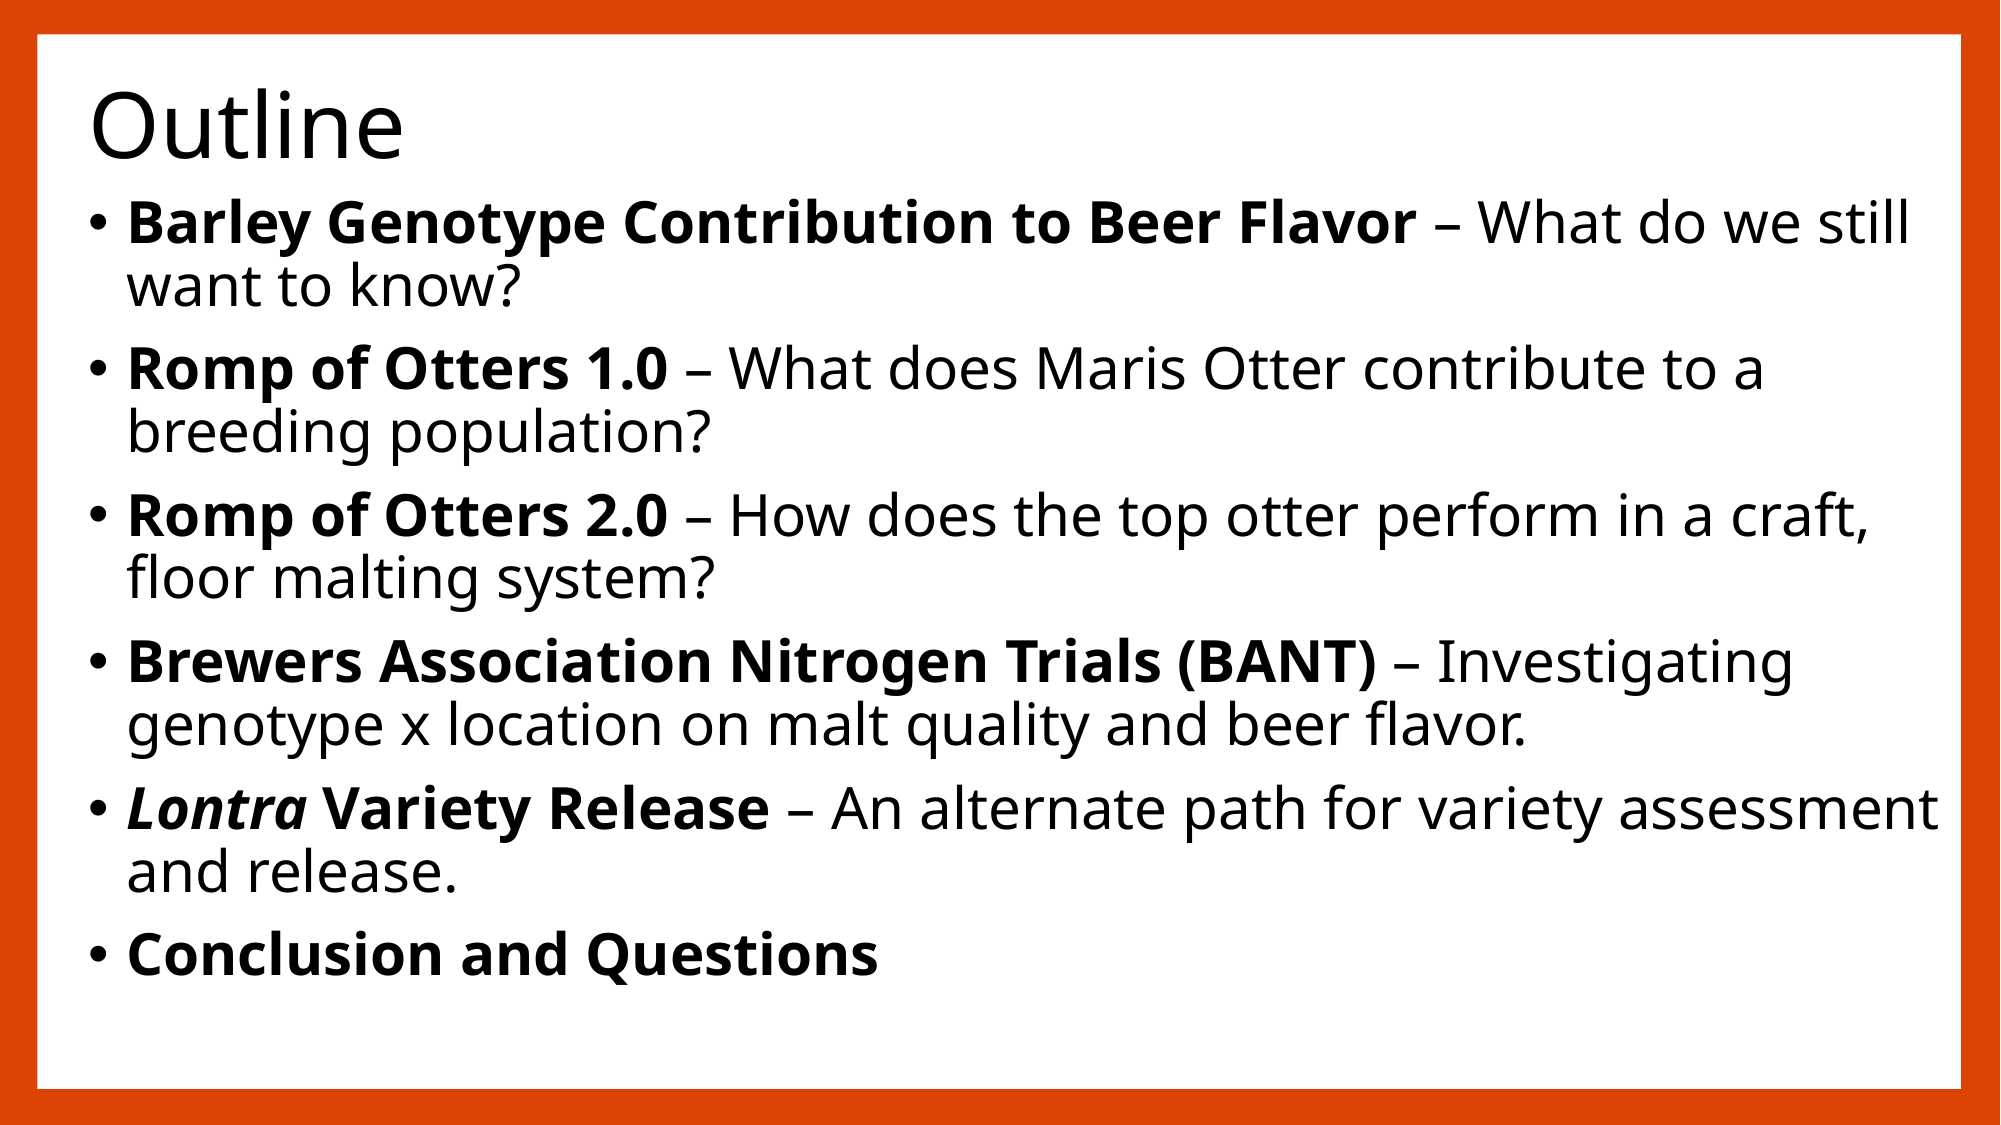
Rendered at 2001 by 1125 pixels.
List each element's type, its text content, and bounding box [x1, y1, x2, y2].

title Outline [73, 20, 1799, 185]
list Barley Genotype Contribution to Beer Flavor – What do we still want to know? Romp of Otters 1.0 – What does Maris Otter contribute to a breeding population? Romp of Otters 2.0 – How does the top otter perform in a craft, floor malting system? Brewers Association Nitrogen Trials (BANT) – Investigating genotype x location on malt quality and beer flavor. Lontra Variety Release – An alternate path for variety assessment and release. Conclusion and Questions [73, 185, 1967, 1067]
